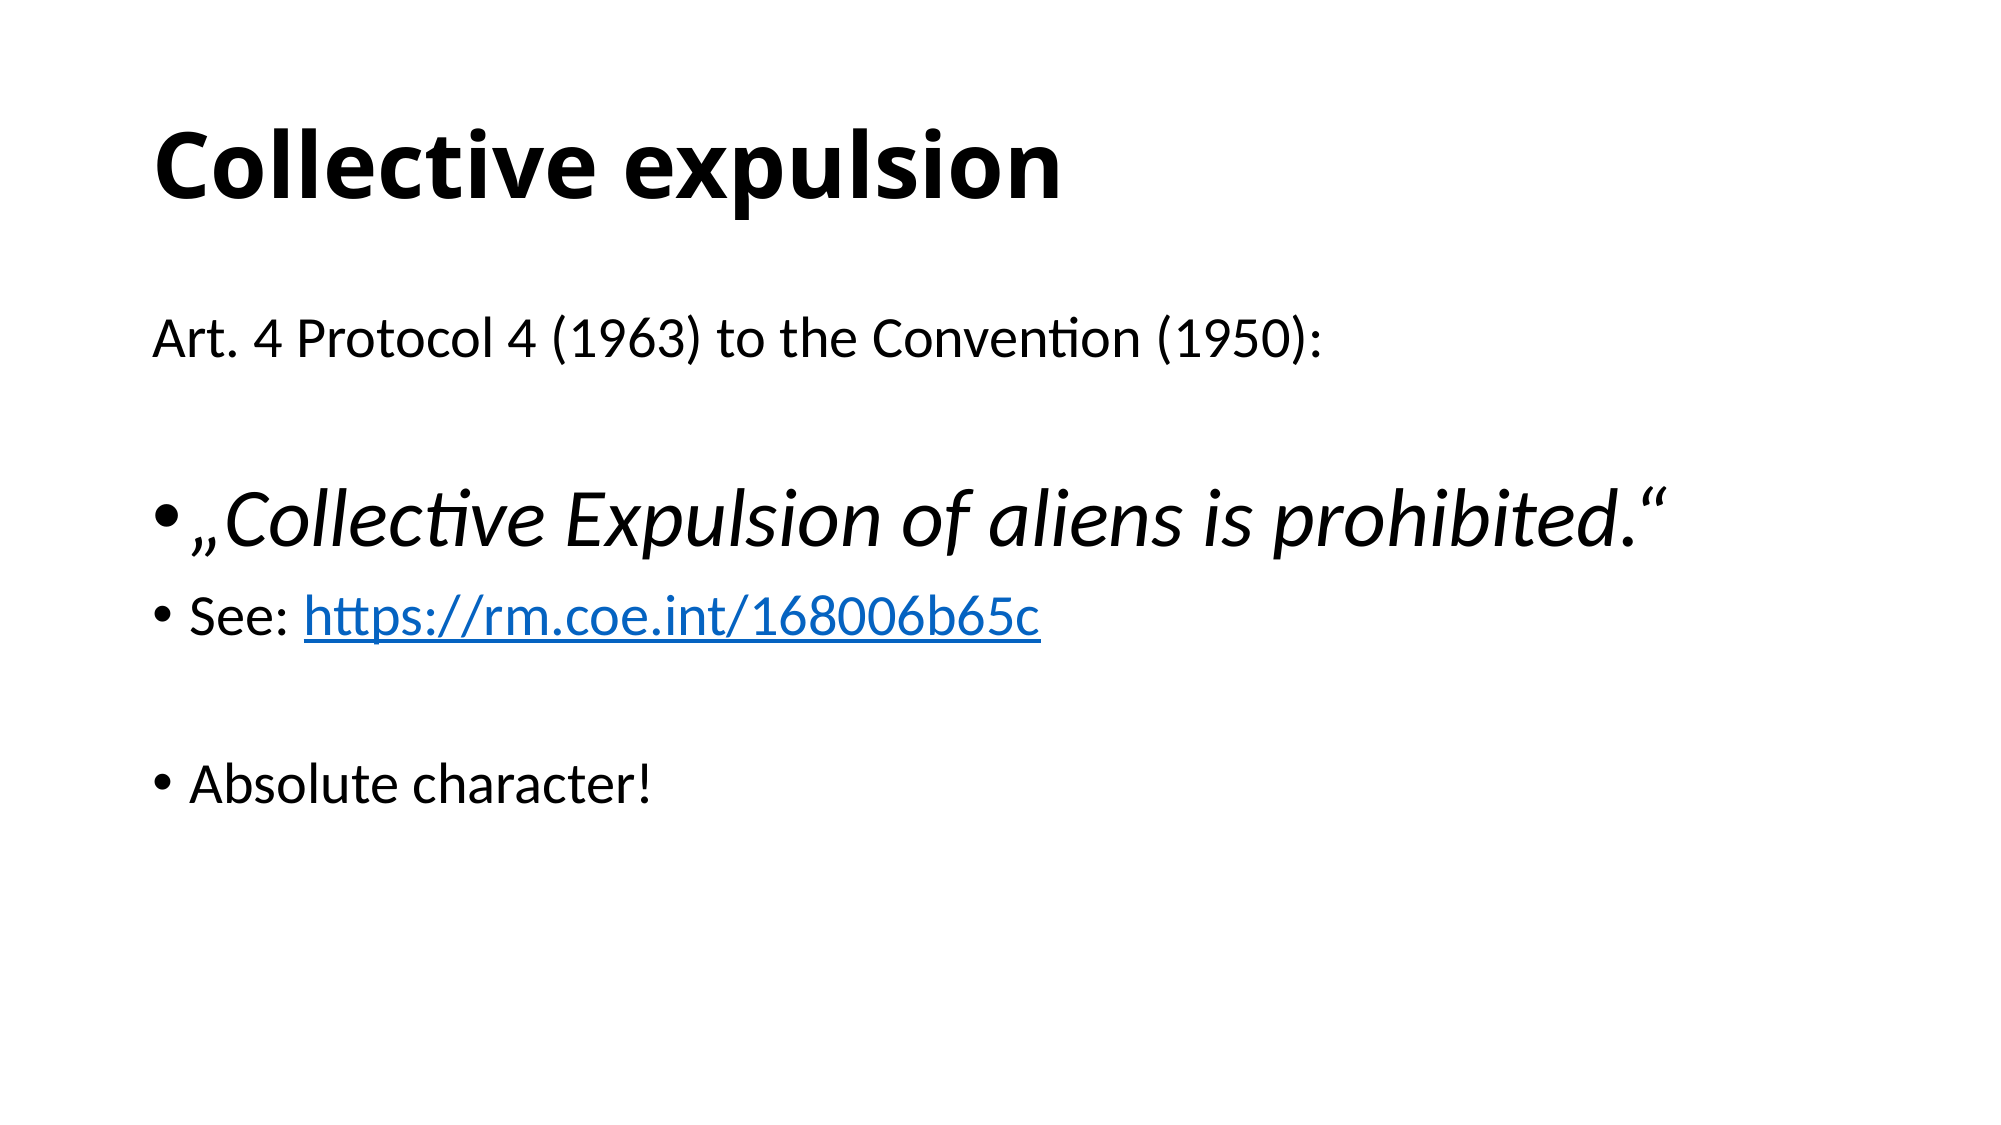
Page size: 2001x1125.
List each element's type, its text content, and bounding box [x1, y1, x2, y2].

title Collective expulsion [137, 59, 1863, 278]
list Art. 4 Protocol 4 (1963) to the Convention (1950): „Collective Expulsion of aliens is prohibited.“ See: https://rm.coe.int/168006b65c Absolute character! [137, 299, 1863, 1014]
